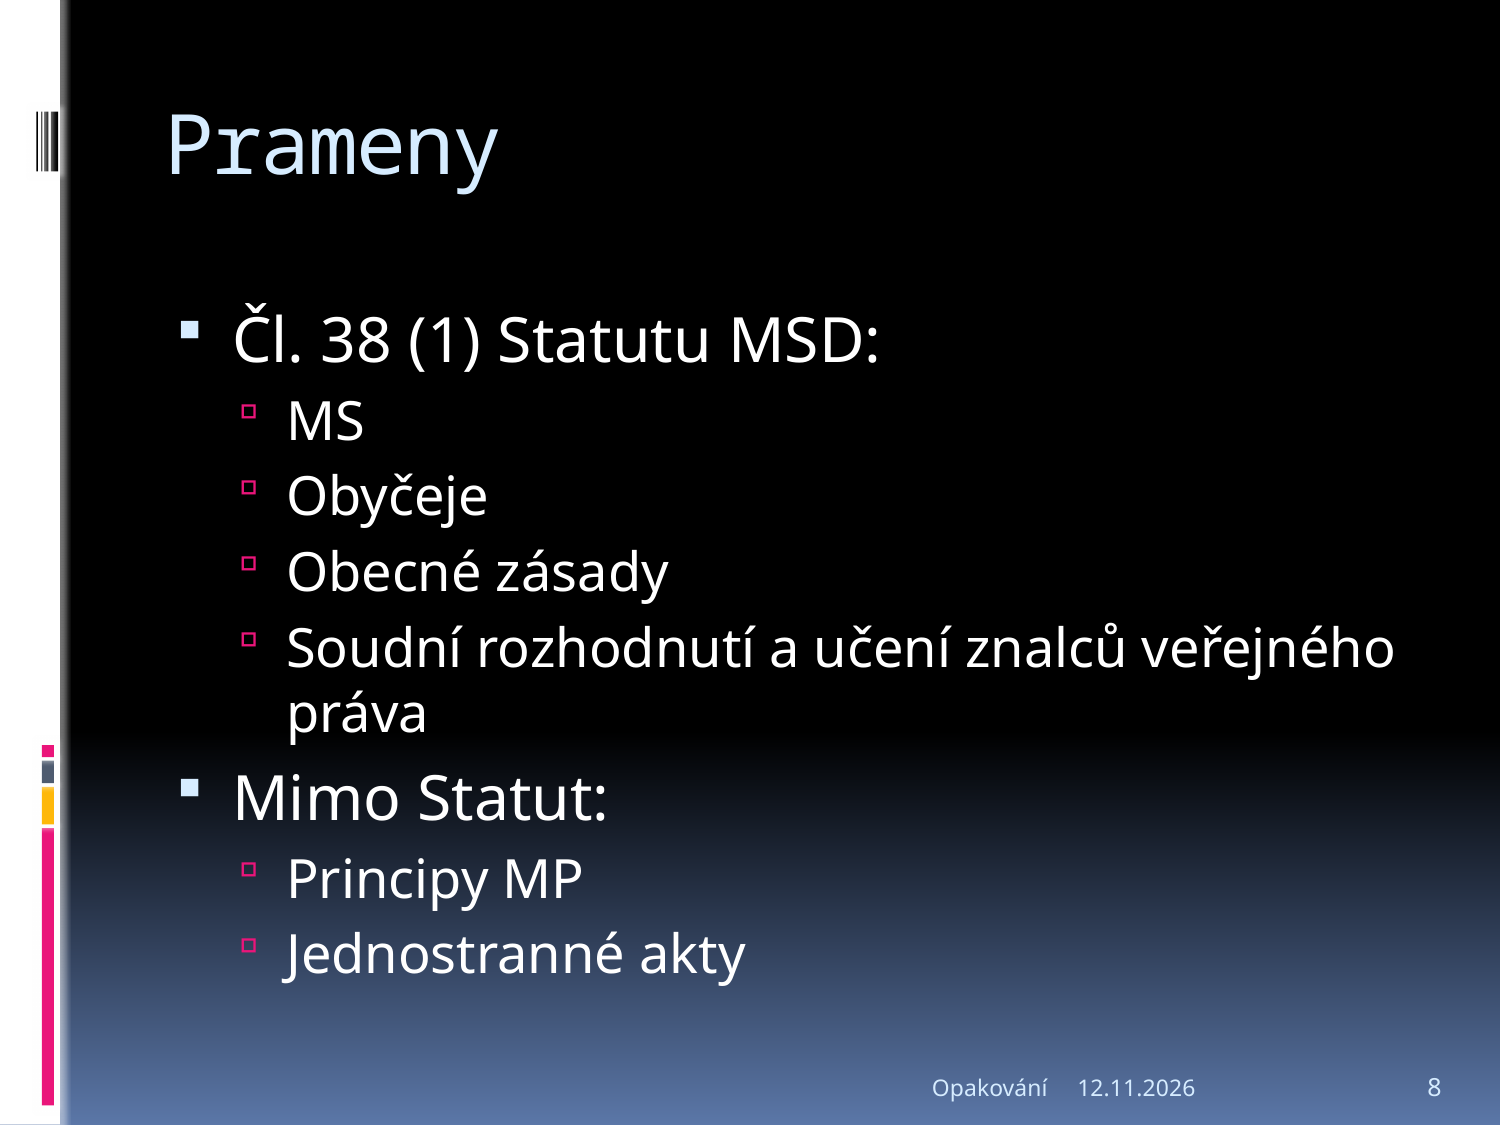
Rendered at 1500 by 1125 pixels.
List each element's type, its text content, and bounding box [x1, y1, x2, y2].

footer Opakování [150, 1052, 1063, 1113]
title Prameny [150, 83, 1425, 234]
list Čl. 38 (1) Statutu MSD: MS Obyčeje Obecné zásady Soudní rozhodnutí a učení znalců veřejného práva Mimo Statut: Principy MP Jednostranné akty [150, 292, 1425, 1043]
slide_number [1063, 1052, 1412, 1113]
slide_number 8 [1412, 1052, 1488, 1113]
